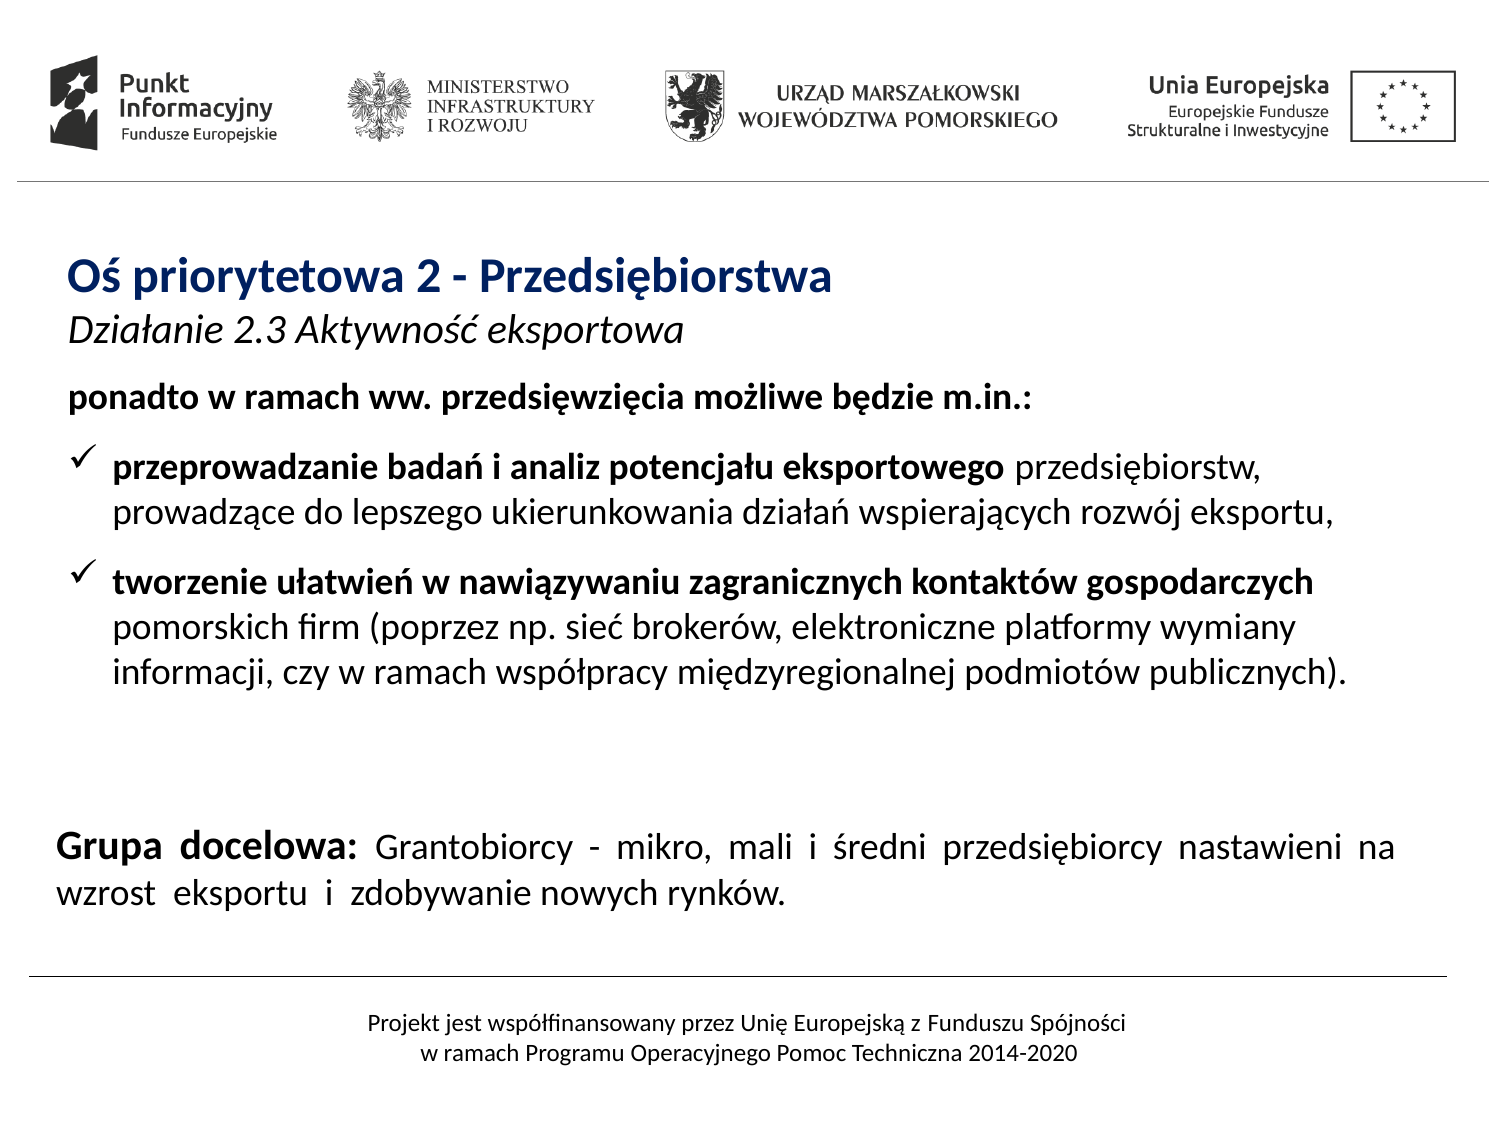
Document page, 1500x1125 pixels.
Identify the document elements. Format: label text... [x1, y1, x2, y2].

text_box Grupa docelowa: Grantobiorcy - mikro, mali i średni przedsiębiorcy nastawieni na wzrost eksportu i zdobywanie nowych rynków. [41, 810, 1412, 921]
picture [17, 23, 1489, 182]
text_box Oś priorytetowa 2 - Przedsiębiorstwa Działanie 2.3 Aktywność eksportowa ponadto w ramach ww. przedsięwzięcia możliwe będzie m.in.: przeprowadzanie badań i analiz potencjału eksportowego przedsiębiorstw, prowadzące do lepszego ukierunkowania działań wspierających rozwój eksportu, tworzenie ułatwień w nawiązywaniu zagranicznych kontaktów gospodarczych pomorskich firm (poprzez np. sieć brokerów, elektroniczne platformy wymiany informacji, czy w ramach współpracy międzyregionalnej podmiotów publicznych). [53, 219, 1424, 700]
